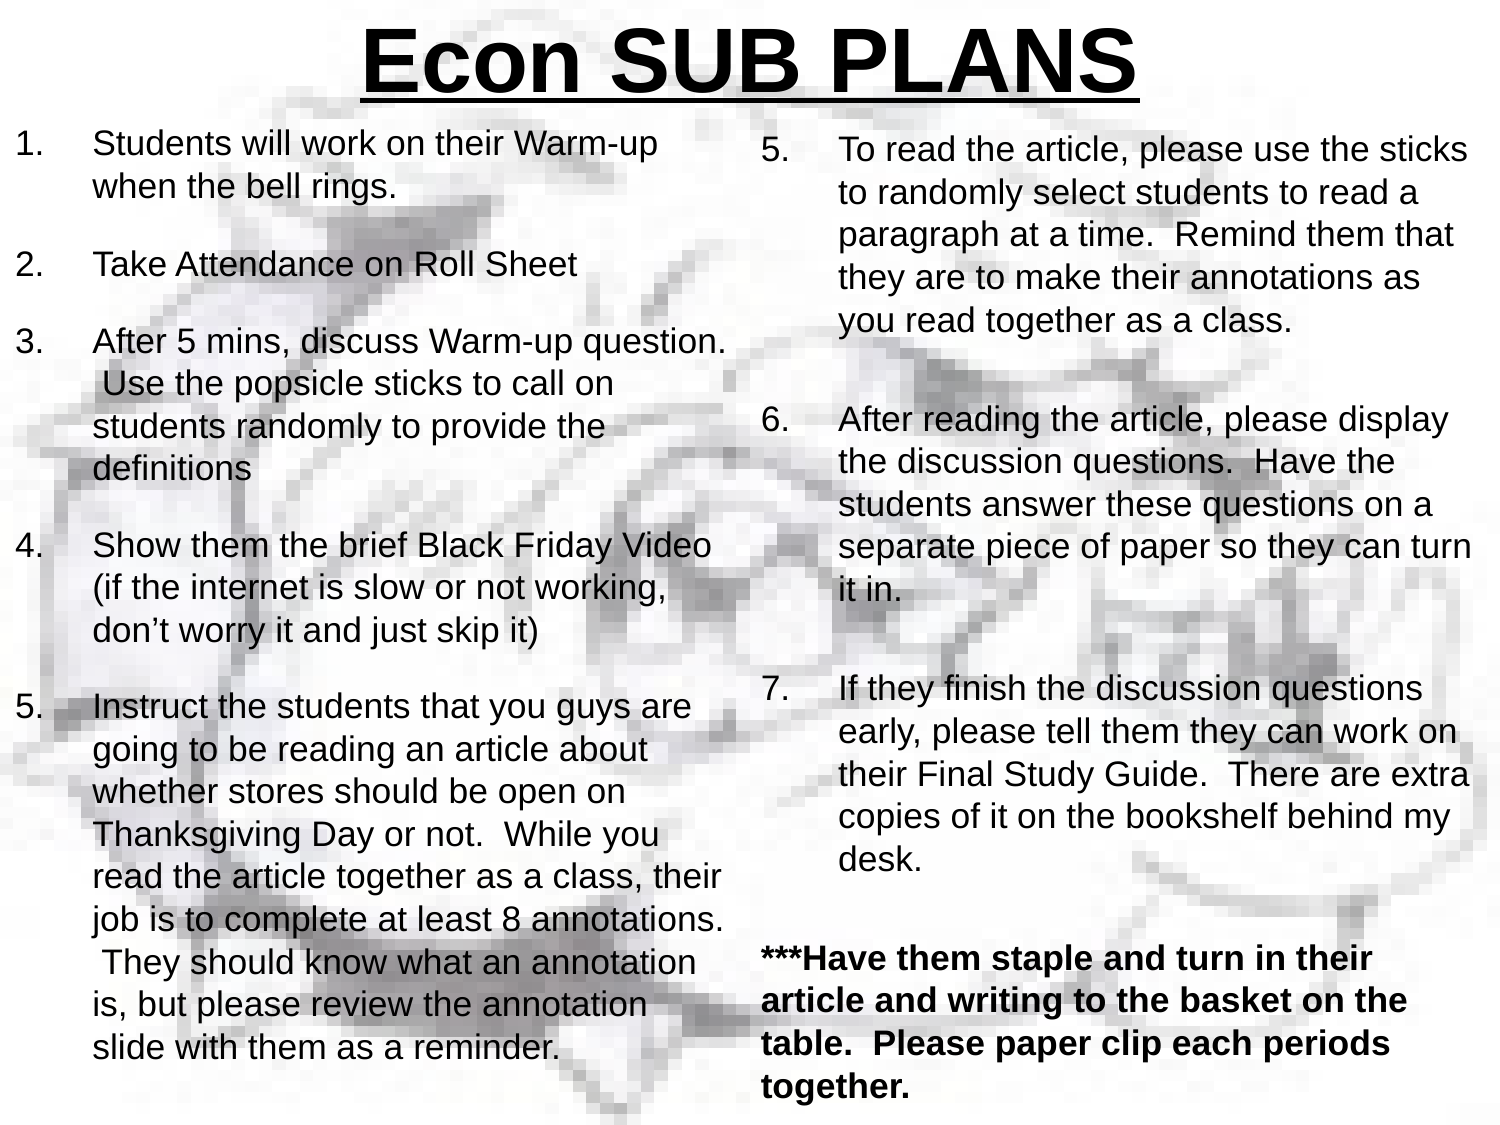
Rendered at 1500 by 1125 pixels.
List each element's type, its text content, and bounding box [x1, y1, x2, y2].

list Students will work on their Warm-up when the bell rings. Take Attendance on Roll Sheet After 5 mins, discuss Warm-up question. Use the popsicle sticks to call on students randomly to provide the definitions Show them the brief Black Friday Video (if the internet is slow or not working, don’t worry it and just skip it) Instruct the students that you guys are going to be reading an article about whether stores should be open on Thanksgiving Day or not. While you read the article together as a class, their job is to complete at least 8 annotations. They should know what an annotation is, but please review the annotation slide with them as a reminder. [0, 112, 744, 1125]
title Econ SUB PLANS [0, 0, 1500, 113]
list To read the article, please use the sticks to randomly select students to read a paragraph at a time. Remind them that they are to make their annotations as you read together as a class. After reading the article, please display the discussion questions. Have the students answer these questions on a separate piece of paper so they can turn it in. If they finish the discussion questions early, please tell them they can work on their Final Study Guide. There are extra copies of it on the bookshelf behind my desk. ***Have them staple and turn in their article and writing to the basket on the table. Please paper clip each periods together. [745, 118, 1500, 1125]
